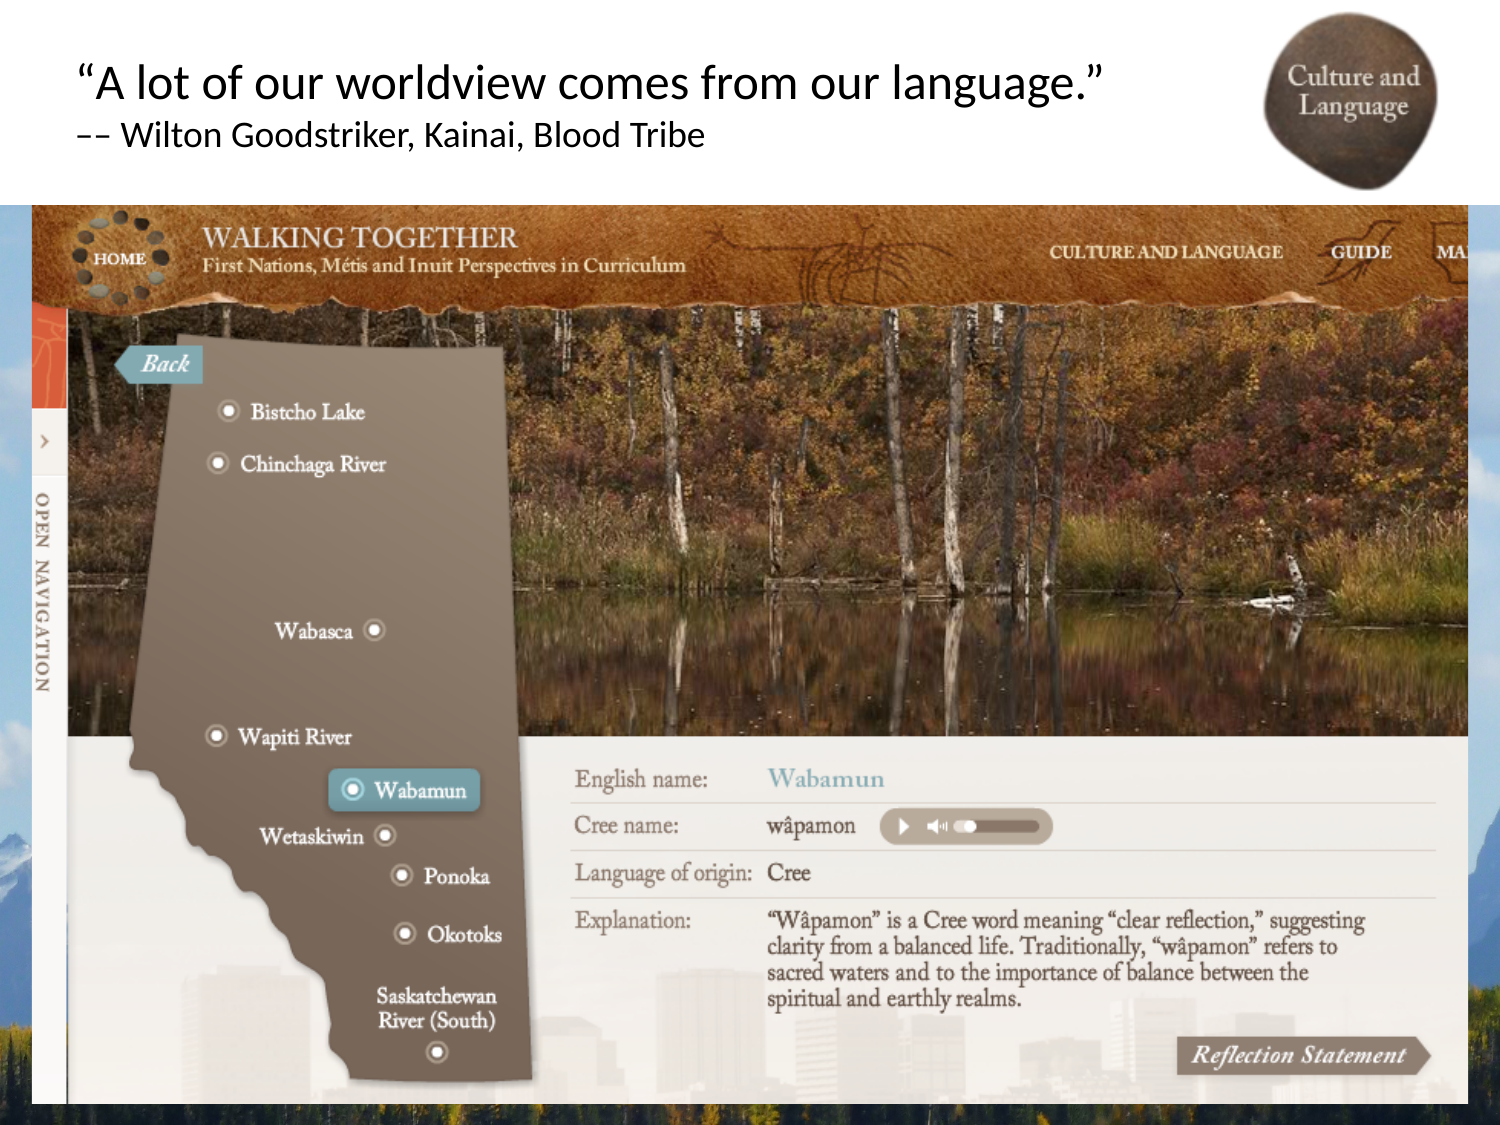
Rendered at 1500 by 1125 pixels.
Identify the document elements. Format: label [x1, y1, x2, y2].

text_box [0, 1, 1500, 206]
picture [0, 206, 1500, 1125]
